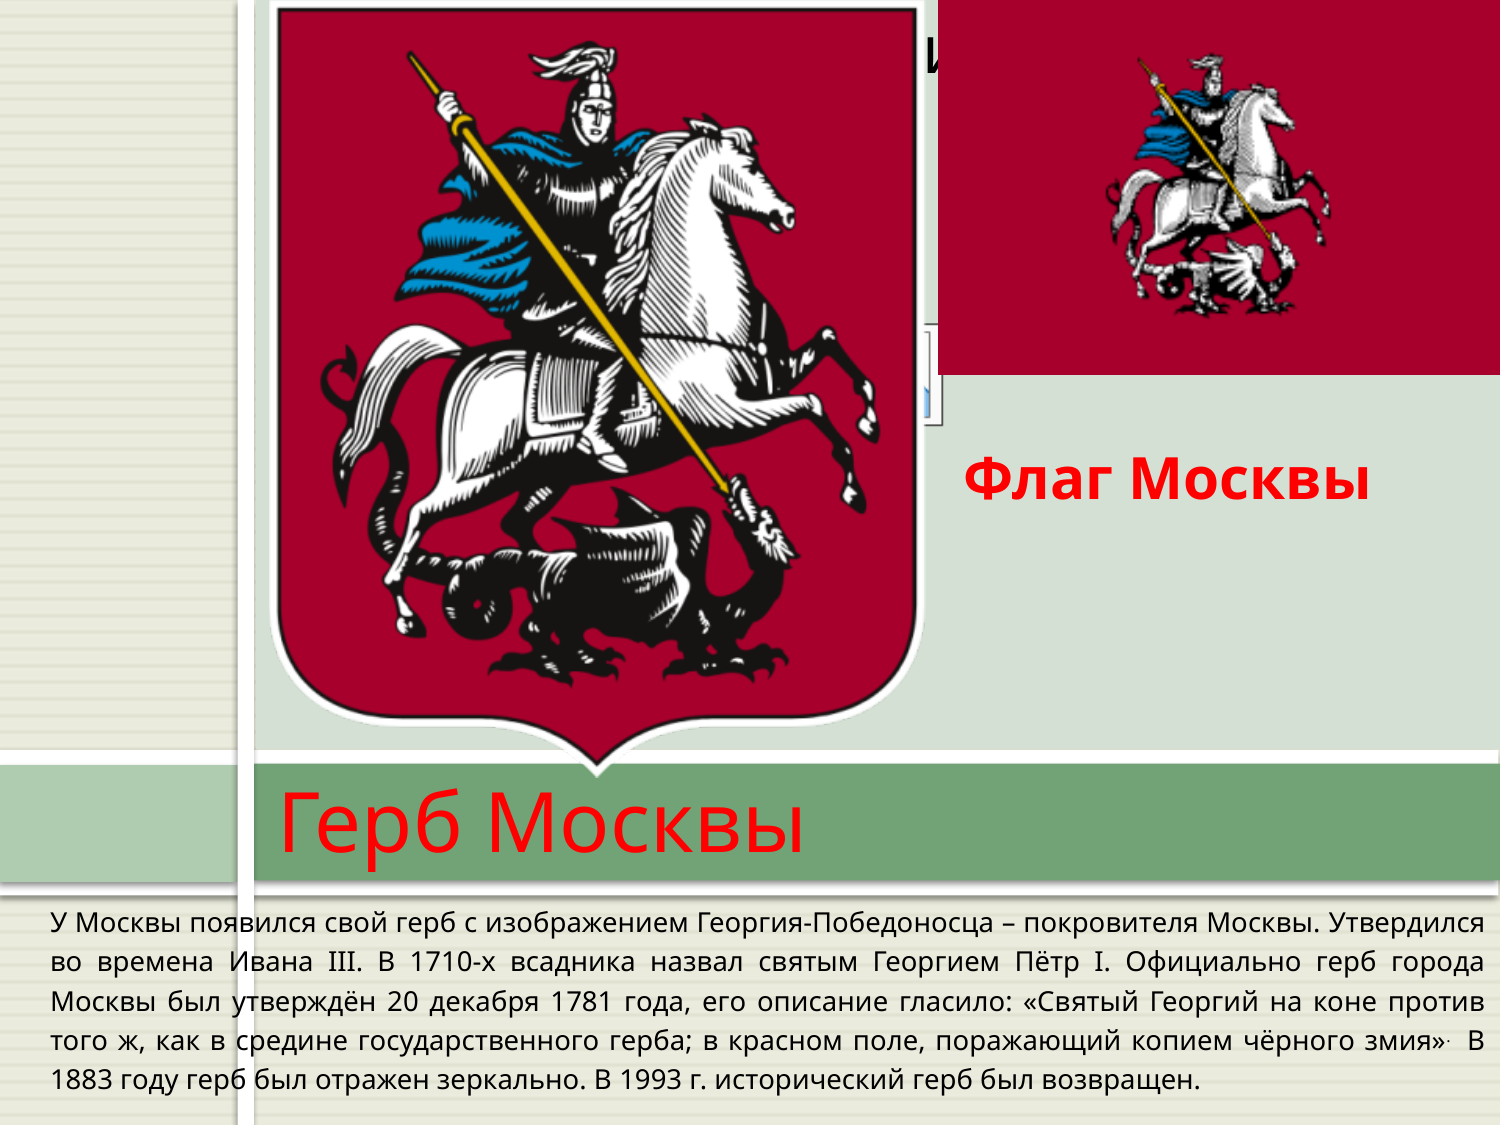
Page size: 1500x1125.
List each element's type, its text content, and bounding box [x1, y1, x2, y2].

list У Москвы появился свой герб с изображением Георгия-Победоносца – покровителя Москвы. Утвердился во времена Ивана III. В 1710-х всадника назвал святым Георгием Пётр I. Официально герб города Москвы был утверждён 20 декабря 1781 года, его описание гласило: «Святый Георгий на коне против того ж, как в средине государственного герба; в красном поле, поражающий копием чёрного змия». В 1883 году герб был отражен зеркально. В 1993 г. исторический герб был возвращен. [35, 890, 1500, 1125]
title Герб Москвы [262, 762, 1463, 875]
picture [255, 0, 1500, 779]
